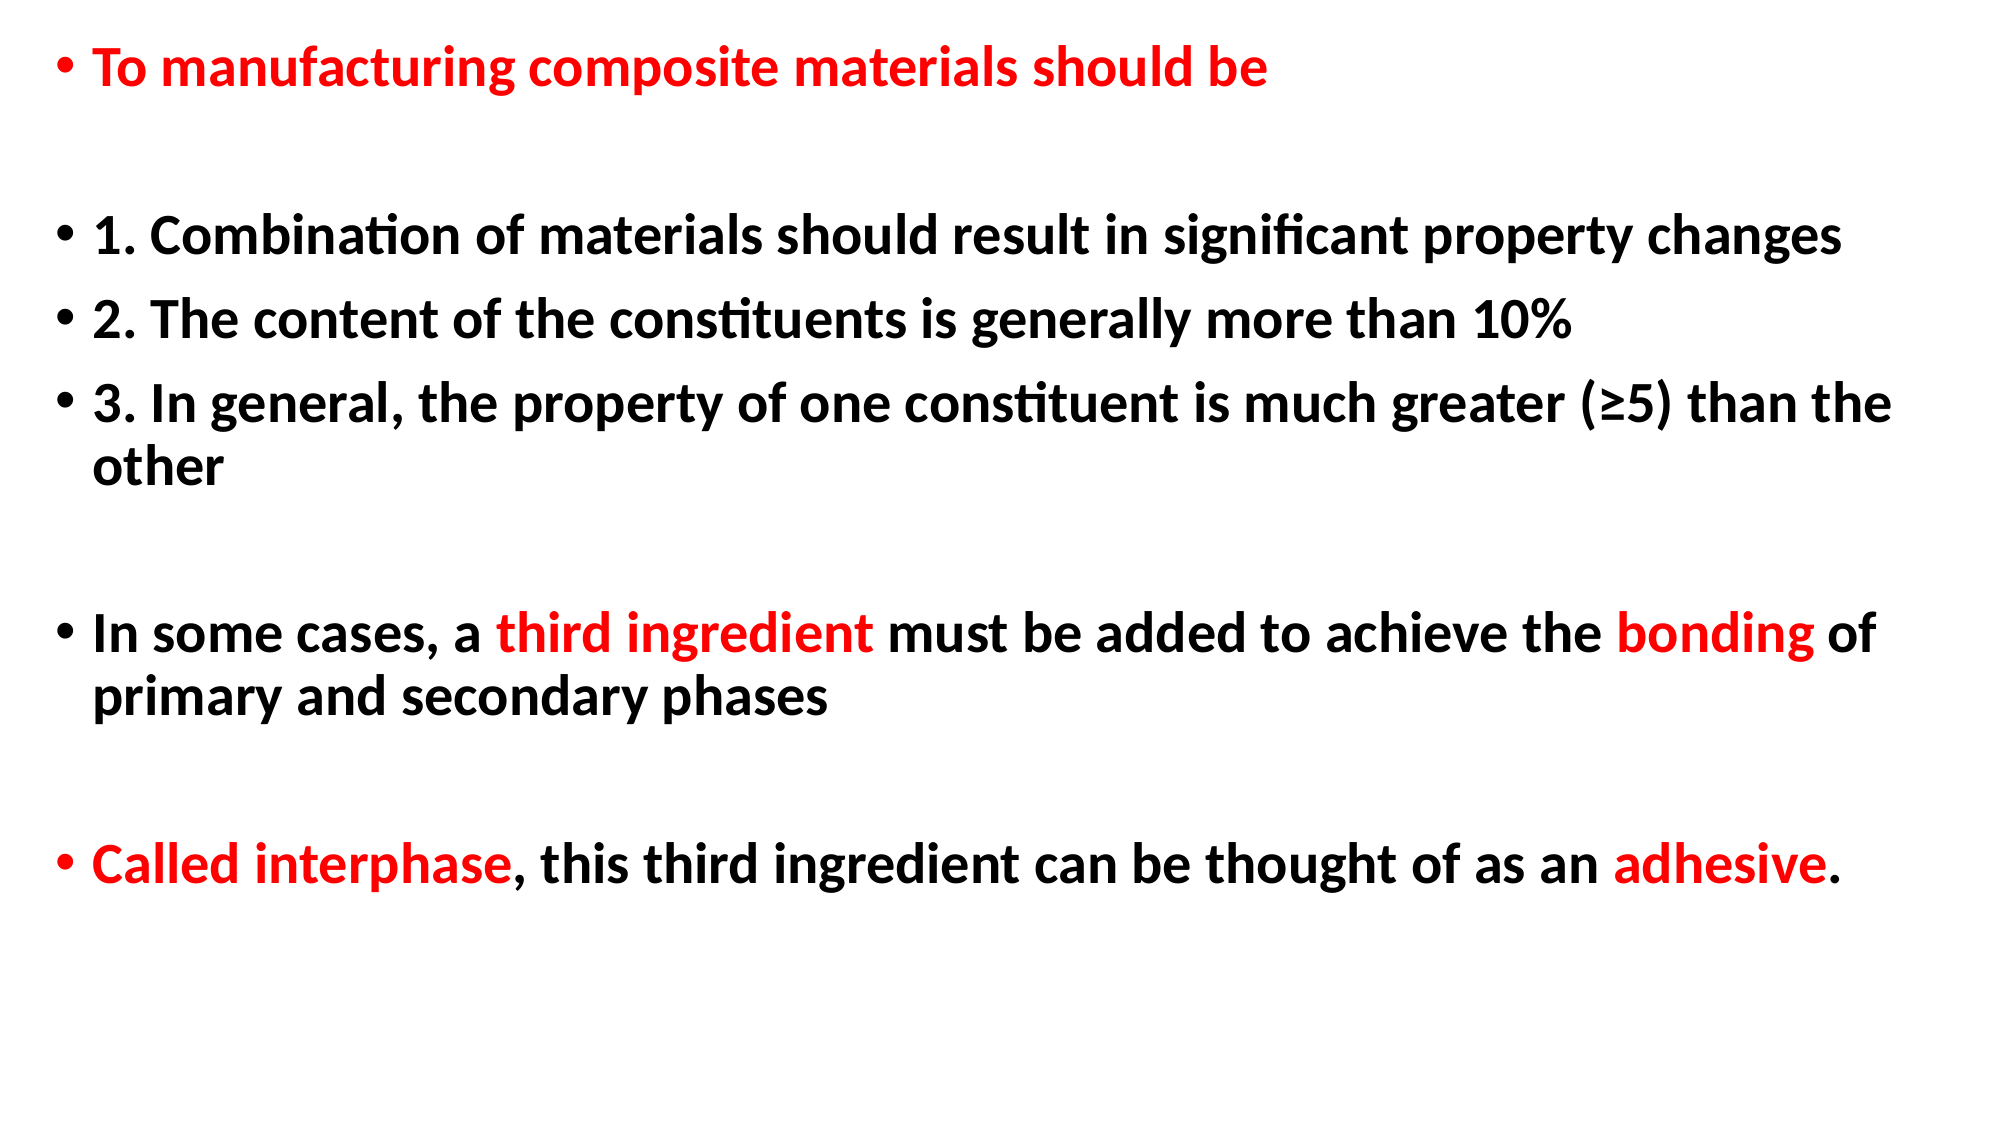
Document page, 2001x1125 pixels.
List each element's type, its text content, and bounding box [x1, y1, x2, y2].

list To manufacturing composite materials should be 1. Combination of materials should result in significant property changes 2. The content of the constituents is generally more than 10% 3. In general, the property of one constituent is much greater (≥5) than the other In some cases, a third ingredient must be added to achieve the bonding of primary and secondary phases Called interphase, this third ingredient can be thought of as an adhesive. [40, 29, 1930, 1084]
